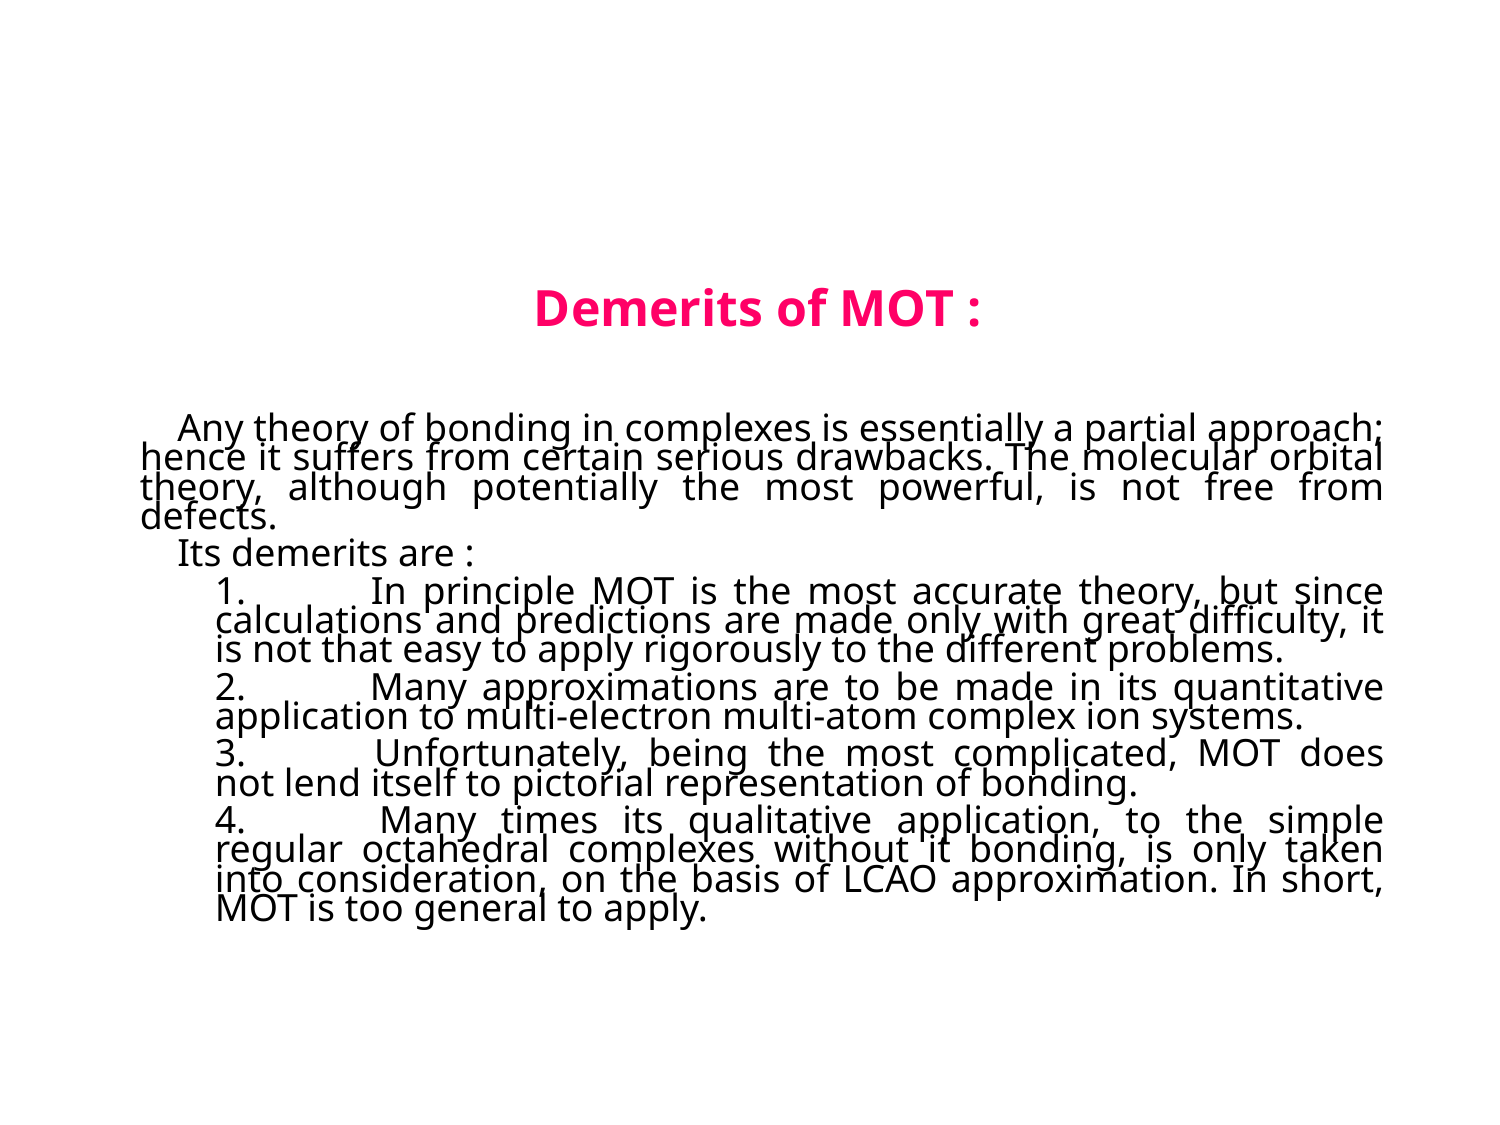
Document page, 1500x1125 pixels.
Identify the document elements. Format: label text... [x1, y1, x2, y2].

text_box Demerits of MOT : Any theory of bonding in complexes is essentially a partial approach; hence it suffers from certain serious drawbacks. The molecular orbital theory, although potentially the most powerful, is not free from defects. Its demerits are : 1. In principle MOT is the most accurate theory, but since calculations and predictions are made only with great difficulty, it is not that easy to apply rigorously to the different problems. 2. Many approximations are to be made in its quantitative application to multi-electron multi-atom complex ion systems. 3. Unfortunately, being the most complicated, MOT does not lend itself to pictorial representation of bonding. 4. Many times its qualitative application, to the simple regular octahedral complexes without it bonding, is only taken into consideration, on the basis of LCAO approximation. In short, MOT is too general to apply. [124, 299, 1400, 937]
